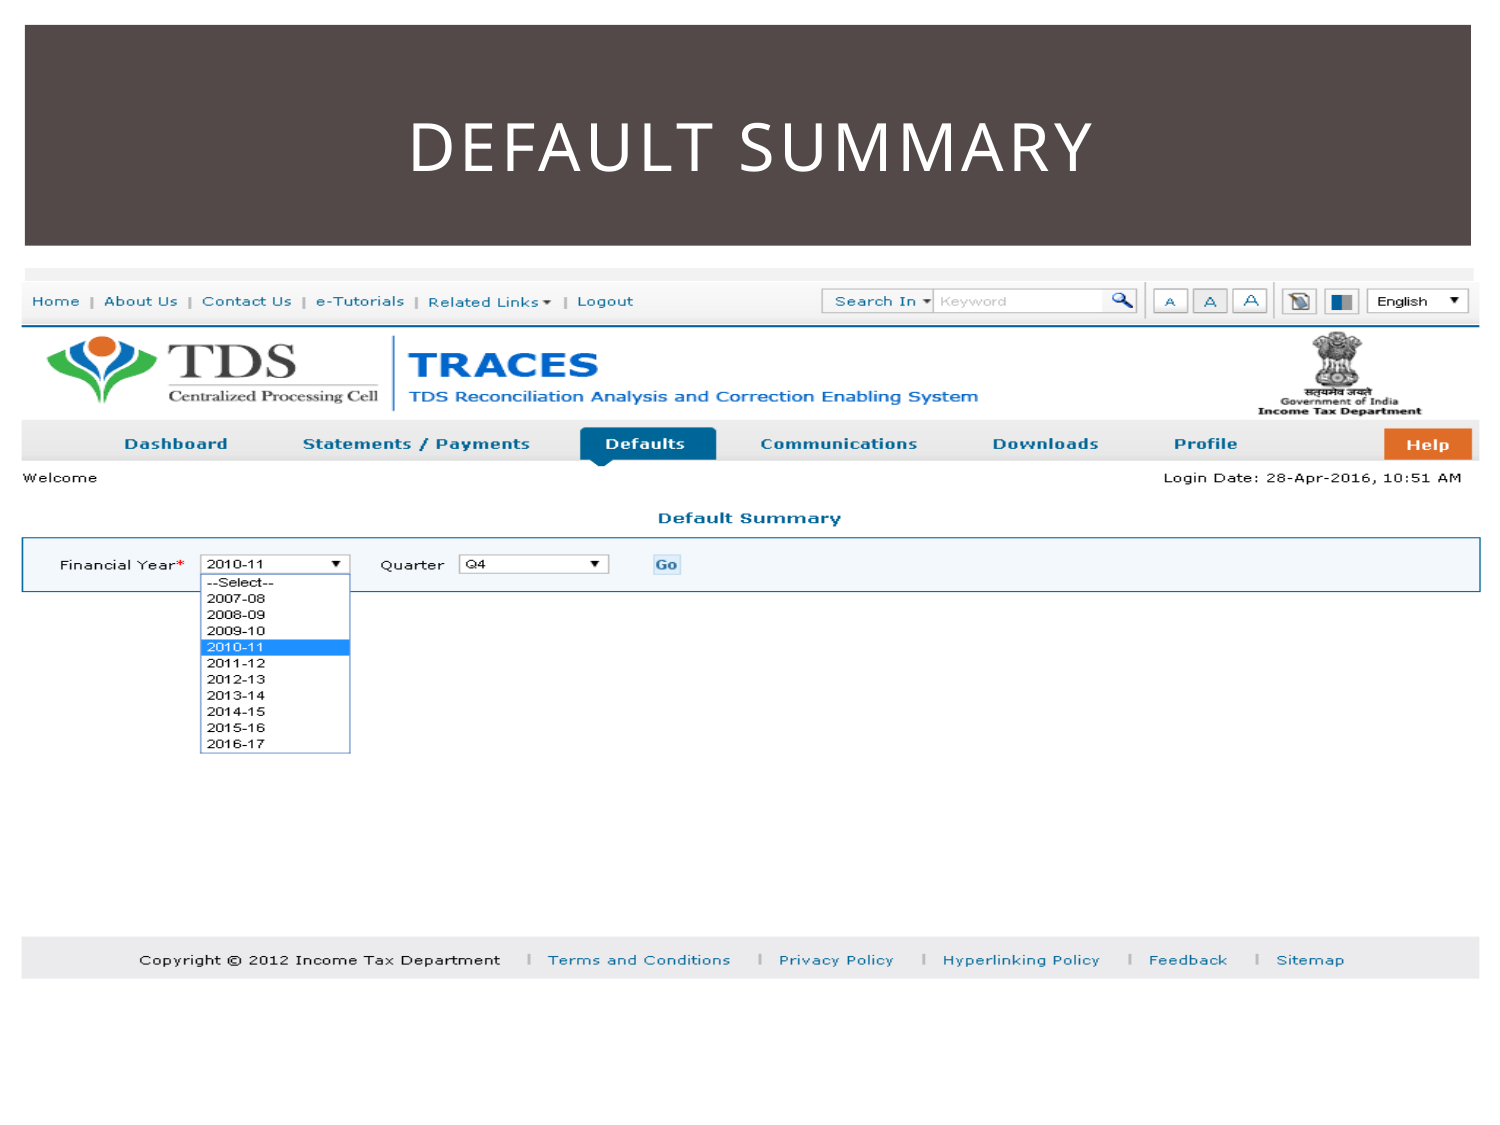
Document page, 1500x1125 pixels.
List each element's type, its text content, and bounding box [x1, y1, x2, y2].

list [0, 281, 1500, 1110]
title DEFAULT SUMMARY [62, 58, 1438, 232]
